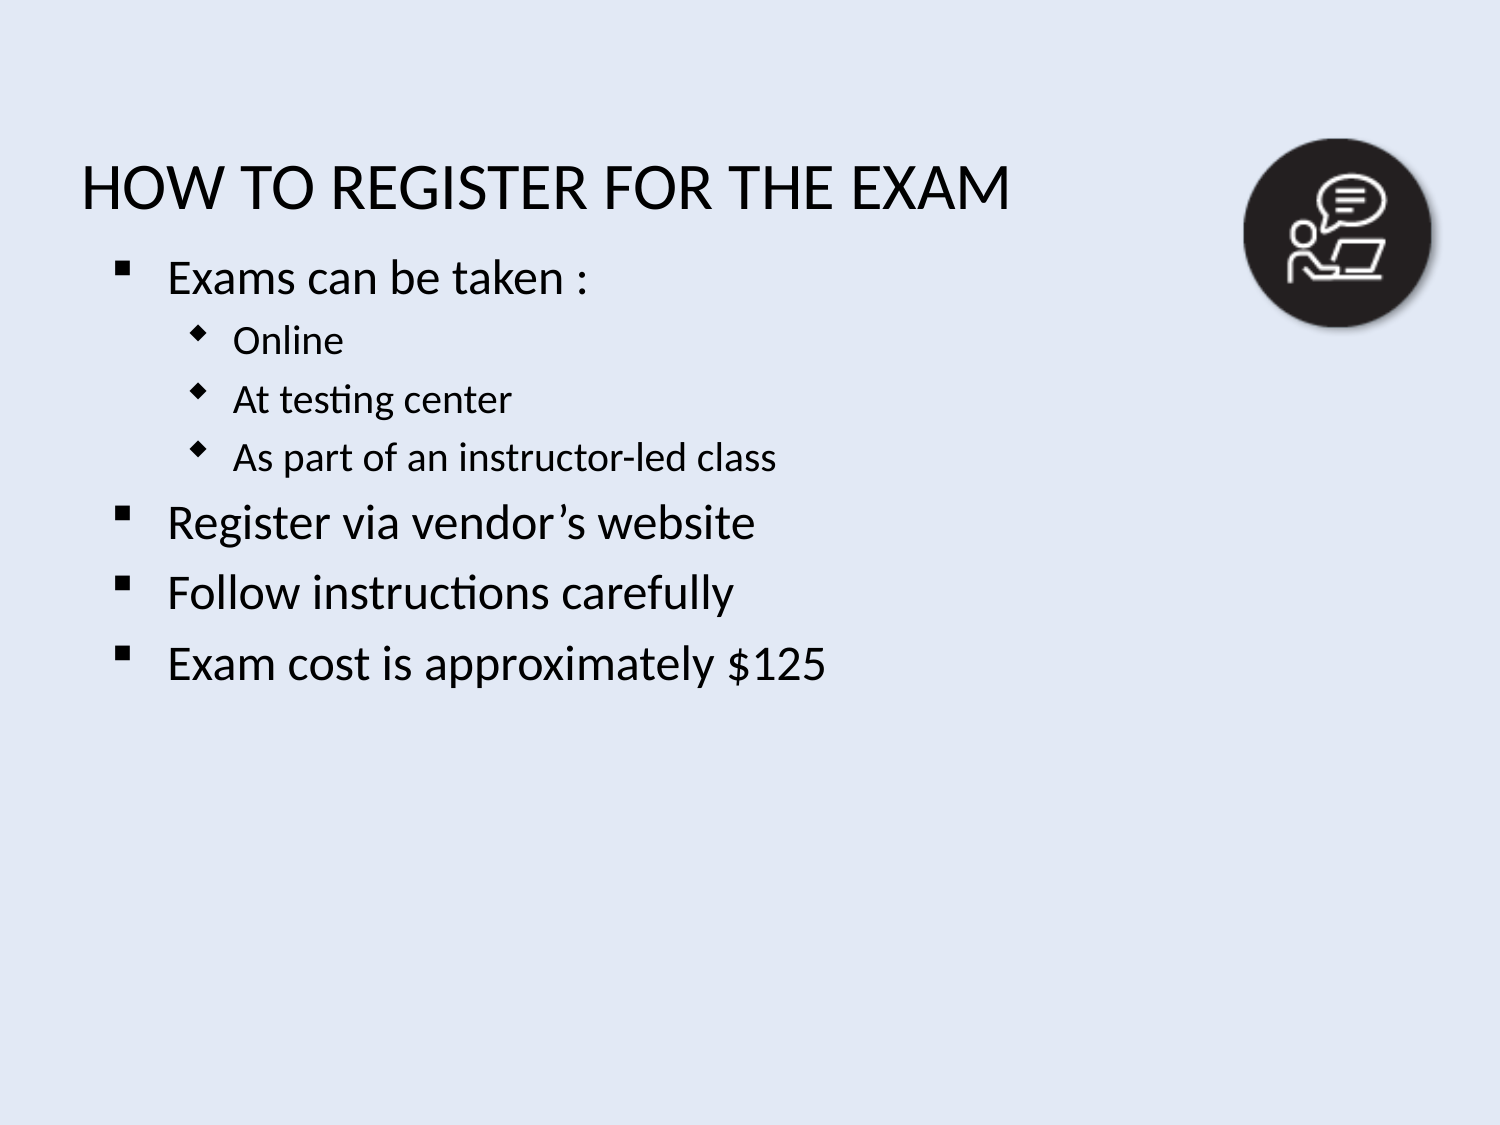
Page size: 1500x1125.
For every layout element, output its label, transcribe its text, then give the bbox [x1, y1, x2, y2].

list Exams can be taken : Online At testing center As part of an instructor-led class Register via vendor’s website Follow instructions carefully Exam cost is approximately $125 [96, 237, 1500, 1063]
title How to Register for the Exam [66, 135, 1429, 224]
picture [1242, 137, 1434, 237]
